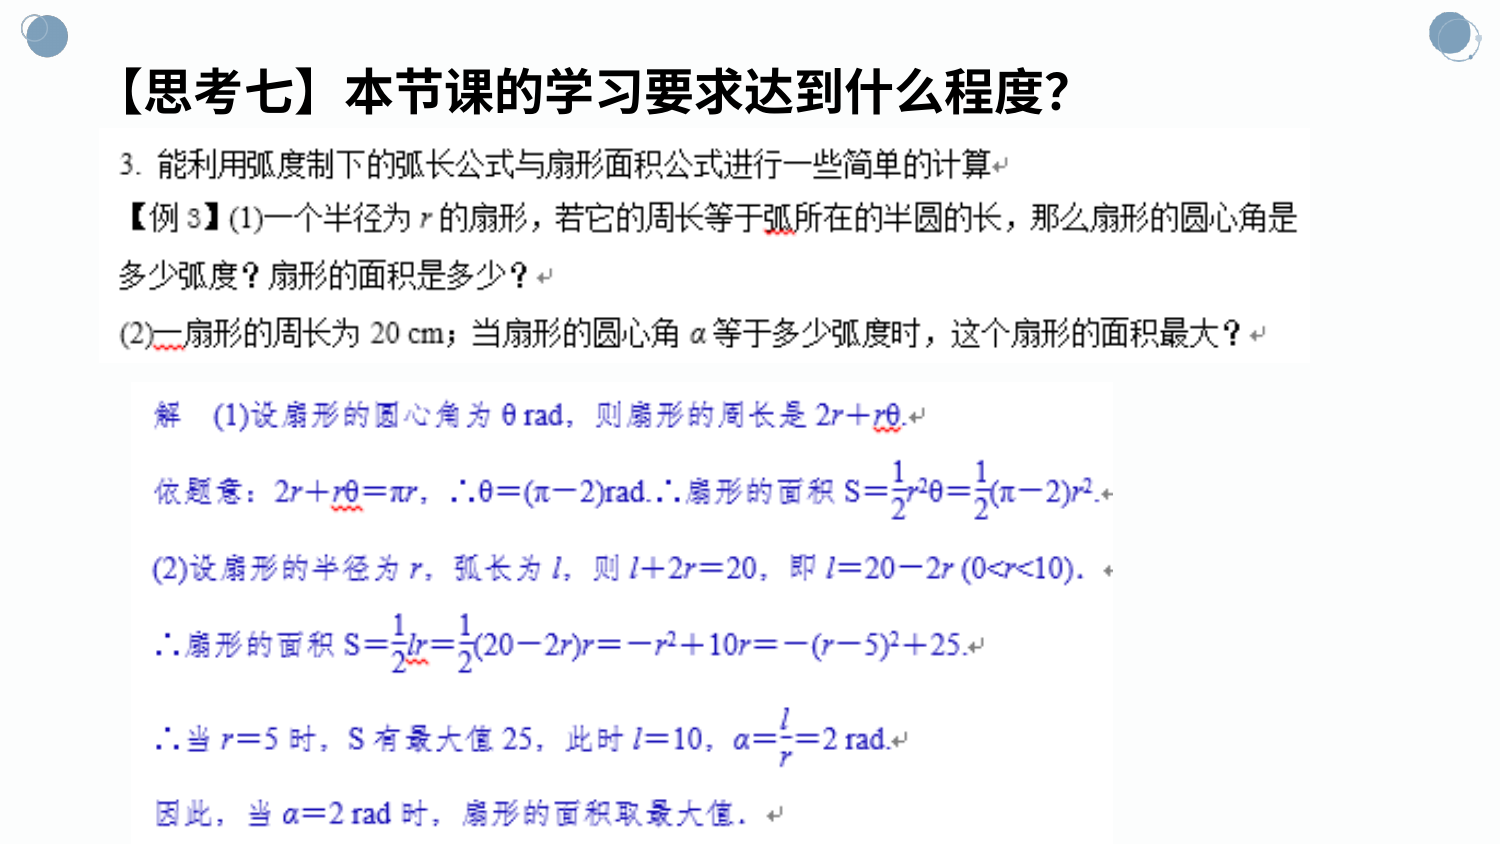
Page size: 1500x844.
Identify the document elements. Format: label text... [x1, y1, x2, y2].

picture [1411, 0, 1500, 73]
picture [131, 382, 1113, 844]
picture [0, 0, 89, 73]
text_box 【思考七】本节课的学习要求达到什么程度？ [79, 53, 1125, 128]
picture [99, 128, 1310, 363]
